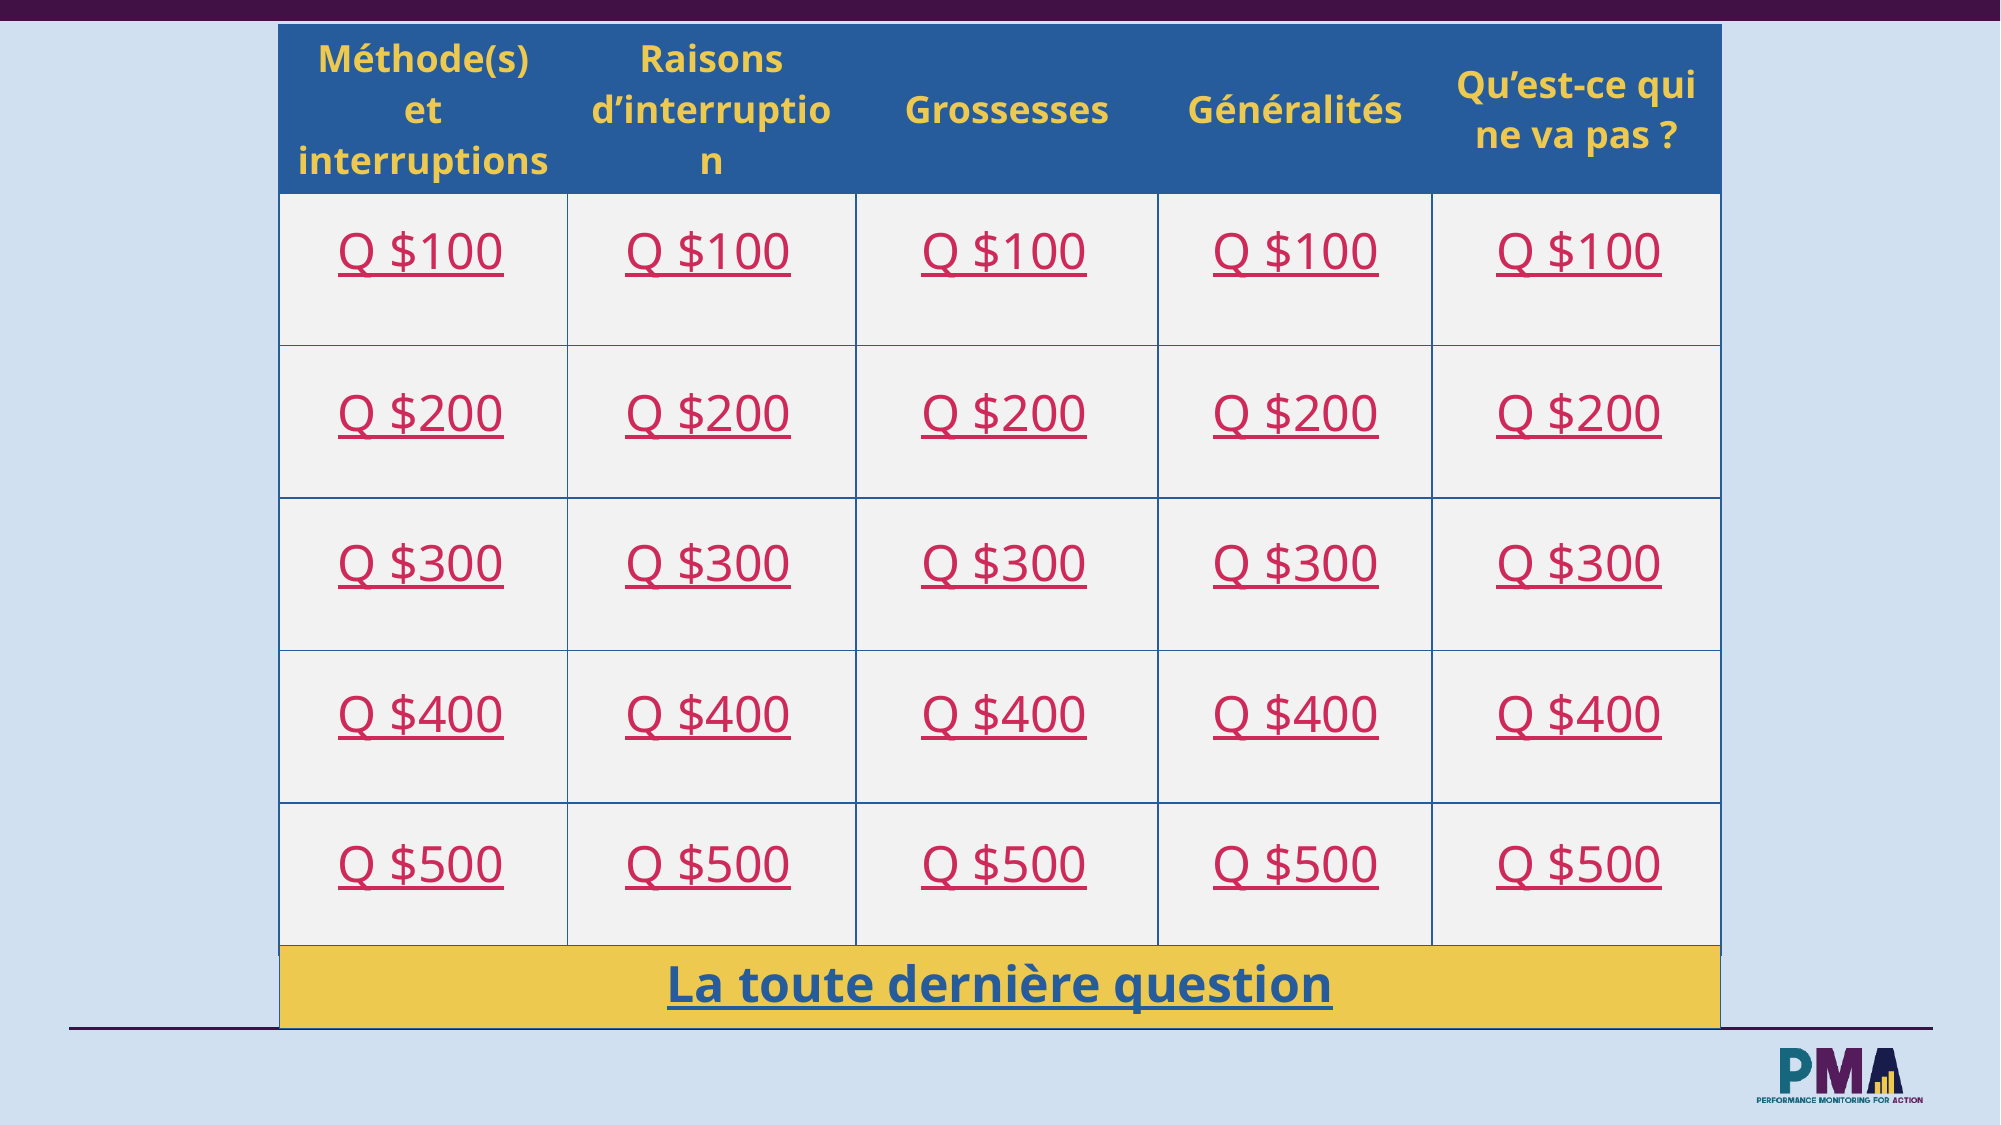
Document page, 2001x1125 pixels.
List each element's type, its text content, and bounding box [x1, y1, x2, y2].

table_cell [857, 346, 1157, 497]
text_box Q $300 [906, 524, 1102, 608]
text_box La toute dernière question [279, 945, 1721, 1029]
table_cell [568, 804, 855, 945]
table_cell [1159, 804, 1431, 945]
table_cell [1159, 346, 1431, 497]
table_cell [1159, 194, 1431, 345]
table_header Grossesses [857, 26, 1157, 192]
table_cell [568, 346, 855, 497]
text_box Q $100 [1481, 212, 1677, 296]
text_box Q $200 [1481, 374, 1677, 458]
text_box Q $400 [323, 674, 519, 758]
table_cell [1433, 651, 1720, 802]
text_box Q $400 [906, 674, 1102, 758]
text_box Q $200 [610, 374, 807, 458]
table_cell [568, 651, 855, 802]
table_cell [568, 194, 855, 345]
text_box Q $400 [610, 674, 807, 758]
table_header Raisons d’interruption [568, 26, 855, 192]
text_box Q $200 [906, 374, 1102, 458]
text_box Q $300 [1481, 524, 1677, 608]
table_cell [857, 651, 1157, 802]
table_cell [1433, 804, 1720, 945]
table_header Méthode(s) et interruptions [280, 26, 567, 192]
text_box Q $300 [323, 524, 519, 608]
table_cell [280, 194, 567, 345]
text_box Q $500 [323, 824, 519, 908]
table_cell [1159, 499, 1431, 650]
text_box Q $300 [610, 524, 807, 608]
text_box Q $500 [610, 824, 807, 908]
text_box Q $500 [1481, 824, 1677, 908]
text_box Q $400 [1481, 674, 1677, 758]
table_cell [1159, 651, 1431, 802]
table_cell [1433, 346, 1720, 497]
text_box Q $100 [323, 212, 519, 296]
table_cell [280, 804, 567, 945]
table_cell [857, 499, 1157, 650]
text_box Q $100 [1198, 212, 1394, 296]
table_cell [857, 804, 1157, 945]
table_cell [1433, 499, 1720, 650]
text_box Q $300 [1198, 524, 1394, 608]
text_box Q $200 [1198, 374, 1394, 458]
text_box Q $500 [906, 824, 1102, 908]
table_header Généralités [1159, 26, 1431, 192]
table_cell [280, 346, 567, 497]
text_box Q $400 [1198, 674, 1394, 758]
table_cell [857, 194, 1157, 345]
table_header Qu’est-ce qui ne va pas ? [1433, 26, 1720, 192]
picture [1748, 1001, 1933, 1125]
text_box Q $100 [610, 212, 807, 296]
text_box Q $500 [1198, 824, 1394, 908]
table_cell [280, 651, 567, 802]
table_cell [280, 499, 567, 650]
text_box Q $100 [906, 212, 1102, 296]
table_cell [1433, 194, 1720, 345]
table_cell [568, 499, 855, 650]
text_box Q $200 [323, 374, 519, 458]
